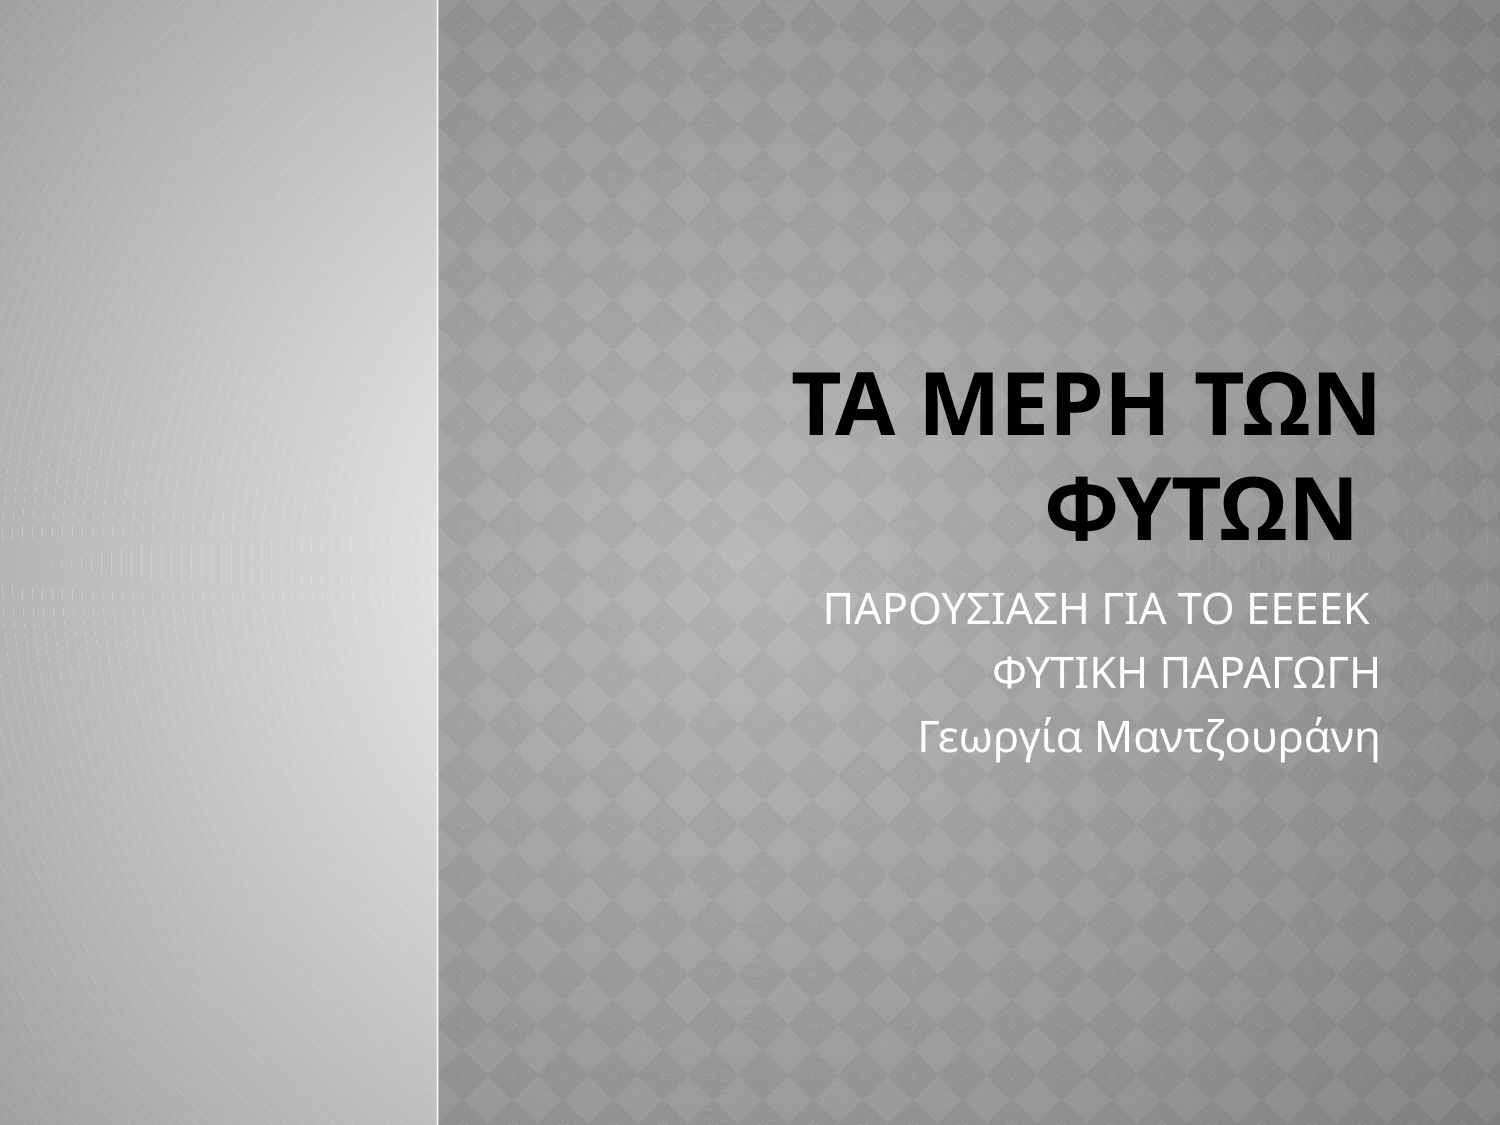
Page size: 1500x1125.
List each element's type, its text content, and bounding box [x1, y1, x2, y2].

subtitle ΠΑΡΟΥΣΙΑΣΗ ΓΙΑ ΤΟ ΕΕΕΕΚ ΦΥΤΙΚΗ ΠΑΡΑΓΩΓΗ Γεωργία Μαντζουράνη [550, 580, 1390, 762]
title ΤΑ ΜΕΡΗ ΤΩΝ ΦΥΤΩΝ [552, 87, 1390, 558]
